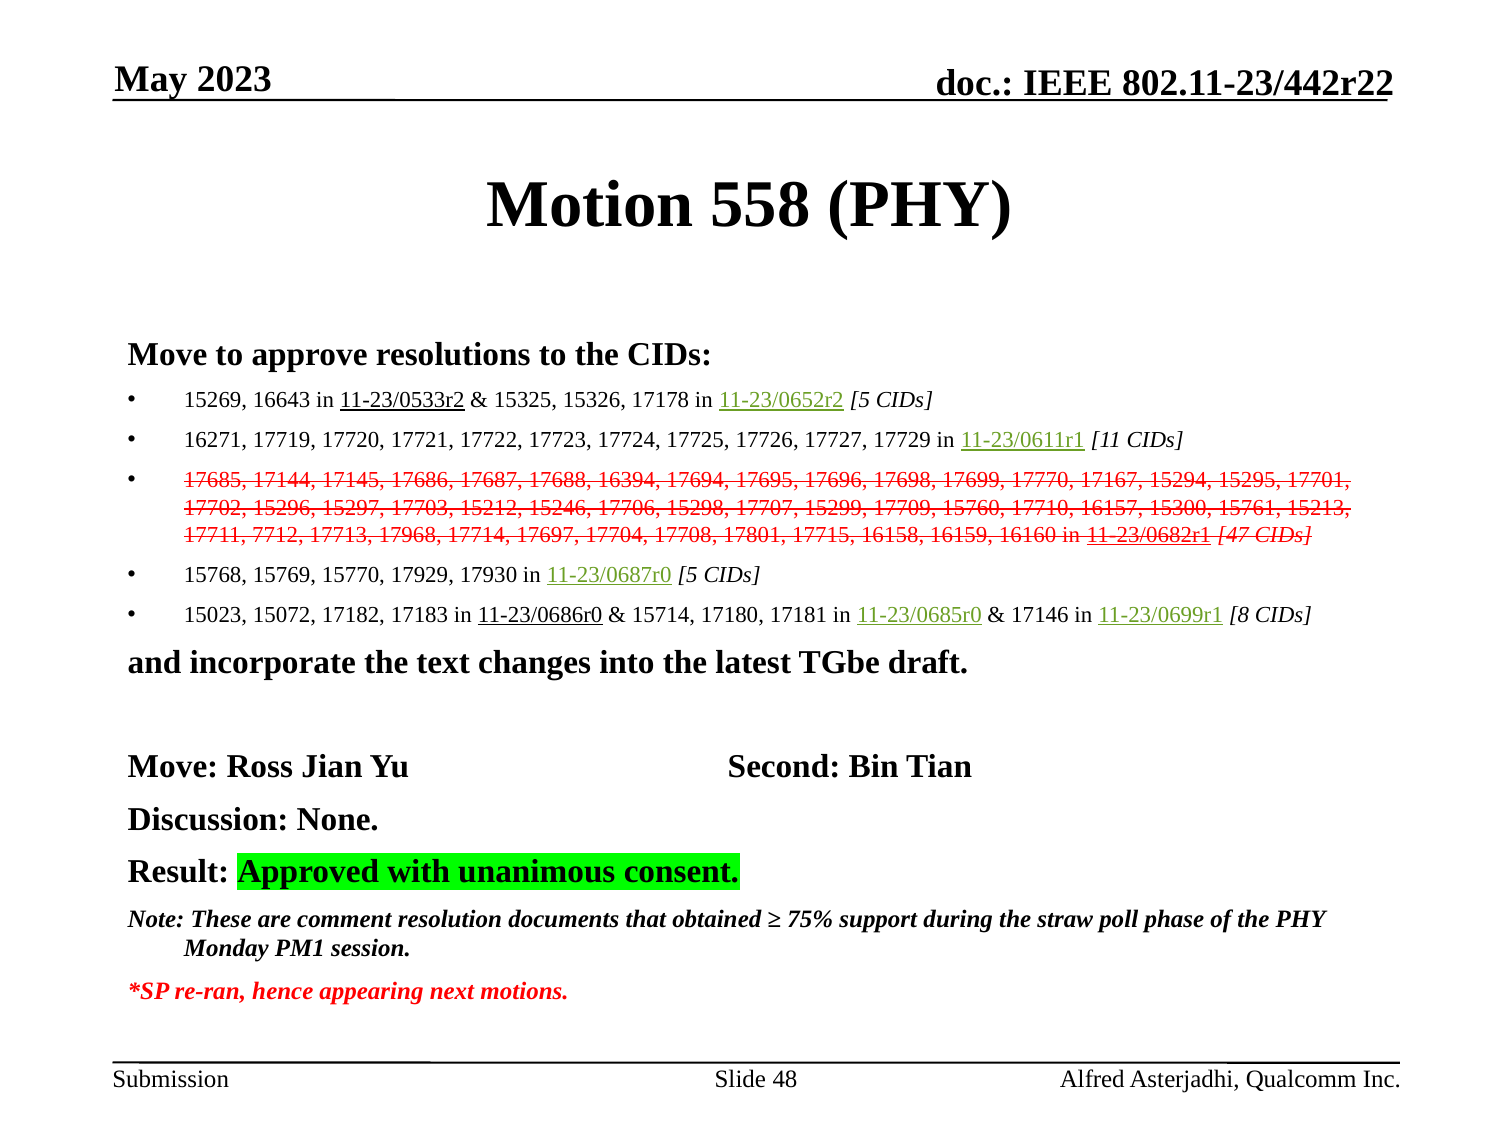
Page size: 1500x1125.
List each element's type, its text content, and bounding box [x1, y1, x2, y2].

title Motion 558 (PHY) [112, 112, 1388, 288]
footer Alfred Asterjadhi, Qualcomm Inc. [878, 1061, 1402, 1093]
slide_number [114, 54, 423, 100]
slide_number Slide 48 [712, 1061, 800, 1123]
list Move to approve resolutions to the CIDs: 15269, 16643 in 11-23/0533r2 & 15325, 15326, 17178 in 11-23/0652r2 [5 CIDs] 16271, 17719, 17720, 17721, 17722, 17723, 17724, 17725, 17726, 17727, 17729 in 11-23/0611r1 [11 CIDs] 17685, 17144, 17145, 17686, 17687, 17688, 16394, 17694, 17695, 17696, 17698, 17699, 17770, 17167, 15294, 15295, 17701, 17702, 15296, 15297, 17703, 15212, 15246, 17706, 15298, 17707, 15299, 17709, 15760, 17710, 16157, 15300, 15761, 15213, 17711, 7712, 17713, 17968, 17714, 17697, 17704, 17708, 17801, 17715, 16158, 16159, 16160 in 11-23/0682r1 [47 CIDs] 15768, 15769, 15770, 17929, 17930 in 11-23/0687r0 [5 CIDs] 15023, 15072, 17182, 17183 in 11-23/0686r0 & 15714, 17180, 17181 in 11-23/0685r0 & 17146 in 11-23/0699r1 [8 CIDs] and incorporate the text changes into the latest TGbe draft. Move: Ross Jian Yu Second: Bin Tian Discussion: None. Result: Approved with unanimous consent. Note: These are comment resolution documents that obtained ≥ 75% support during the straw poll phase of the PHY Monday PM1 session. *SP re-ran, hence appearing next motions. [112, 324, 1388, 1063]
